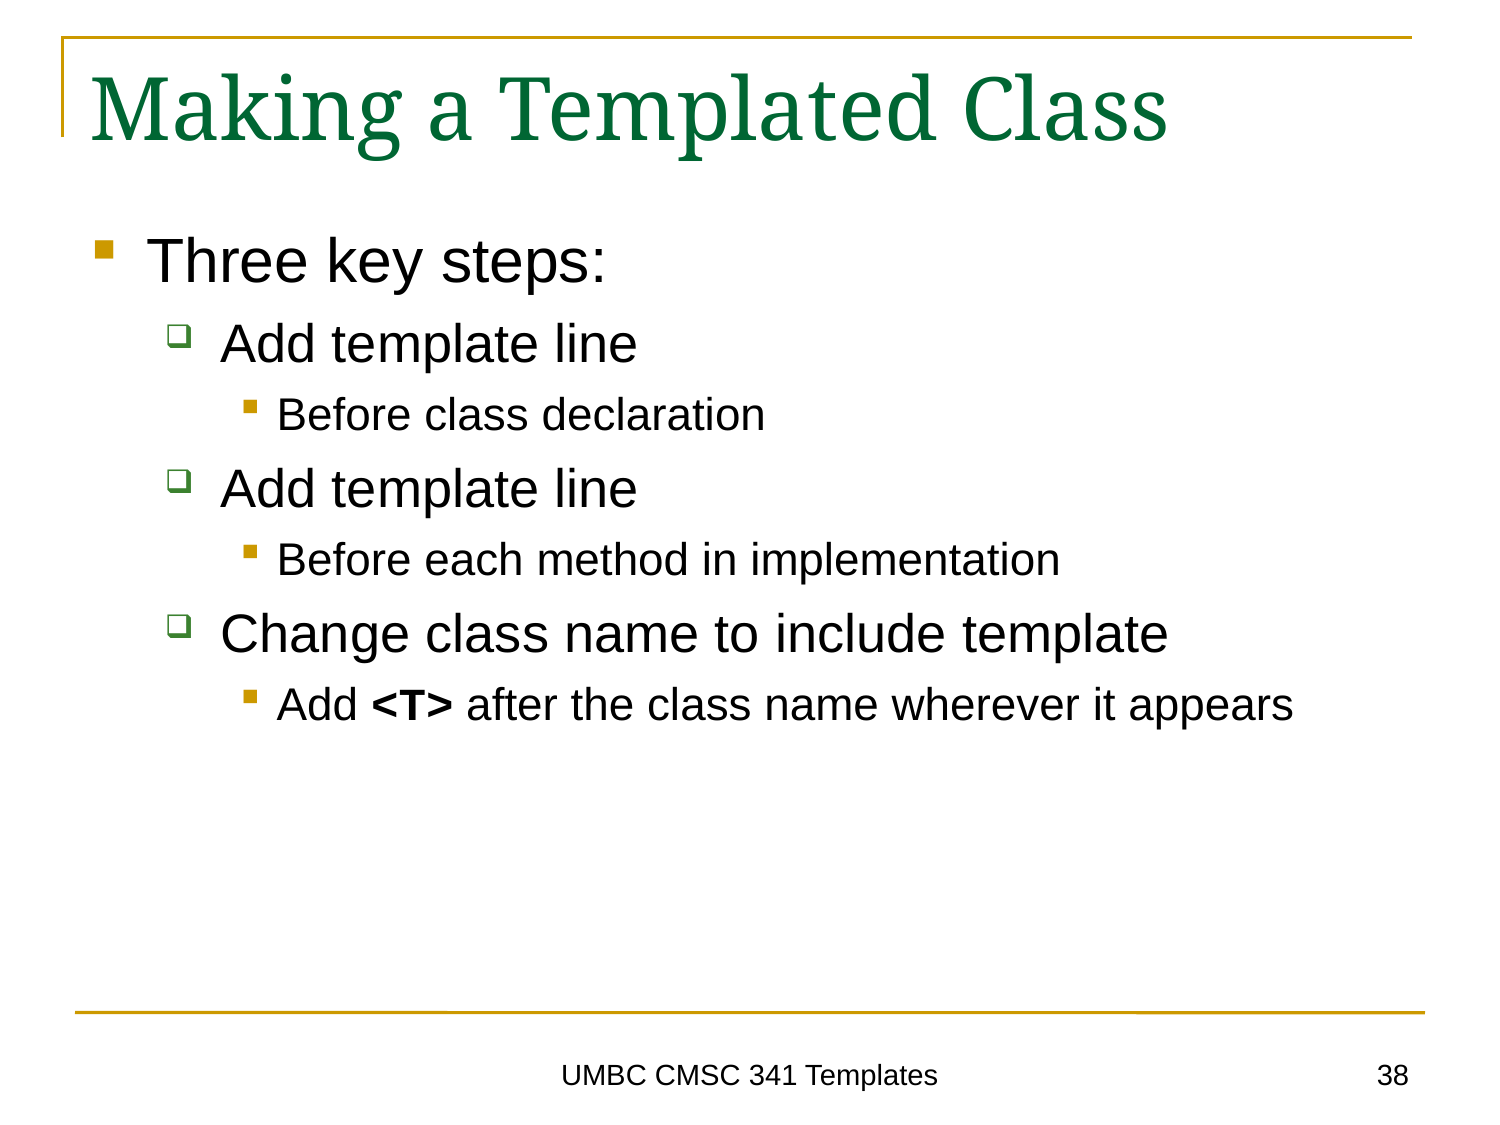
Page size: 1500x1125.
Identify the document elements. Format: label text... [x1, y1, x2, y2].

footer UMBC CMSC 341 Templates [262, 1024, 1238, 1100]
list Three key steps: Add template line Before class declaration Add template line Before each method in implementation Change class name to include template Add <T> after the class name wherever it appears [75, 212, 1425, 1005]
title Making a Templated Class [75, 45, 1425, 212]
slide_number 38 [1074, 1023, 1425, 1099]
